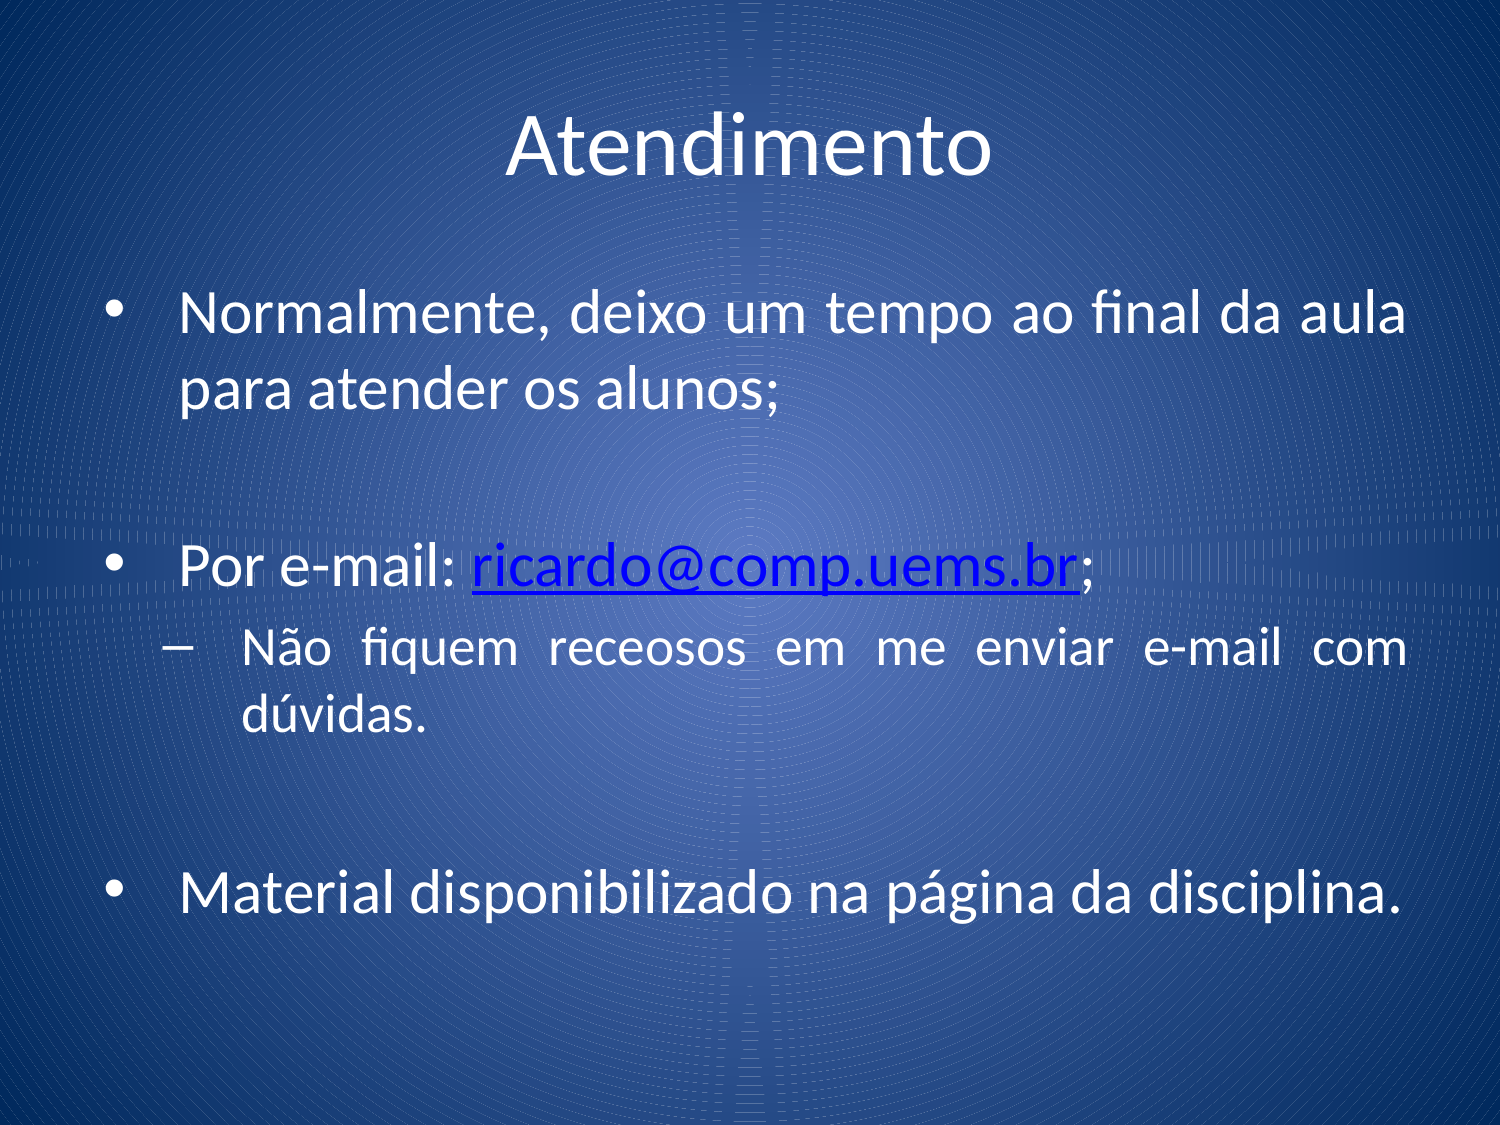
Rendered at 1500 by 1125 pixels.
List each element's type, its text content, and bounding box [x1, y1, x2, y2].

title Atendimento [75, 45, 1425, 233]
list Normalmente, deixo um tempo ao final da aula para atender os alunos; Por e-mail: ricardo@comp.uems.br; Não fiquem receosos em me enviar e-mail com dúvidas. Material disponibilizado na página da disciplina. [75, 262, 1425, 1005]
